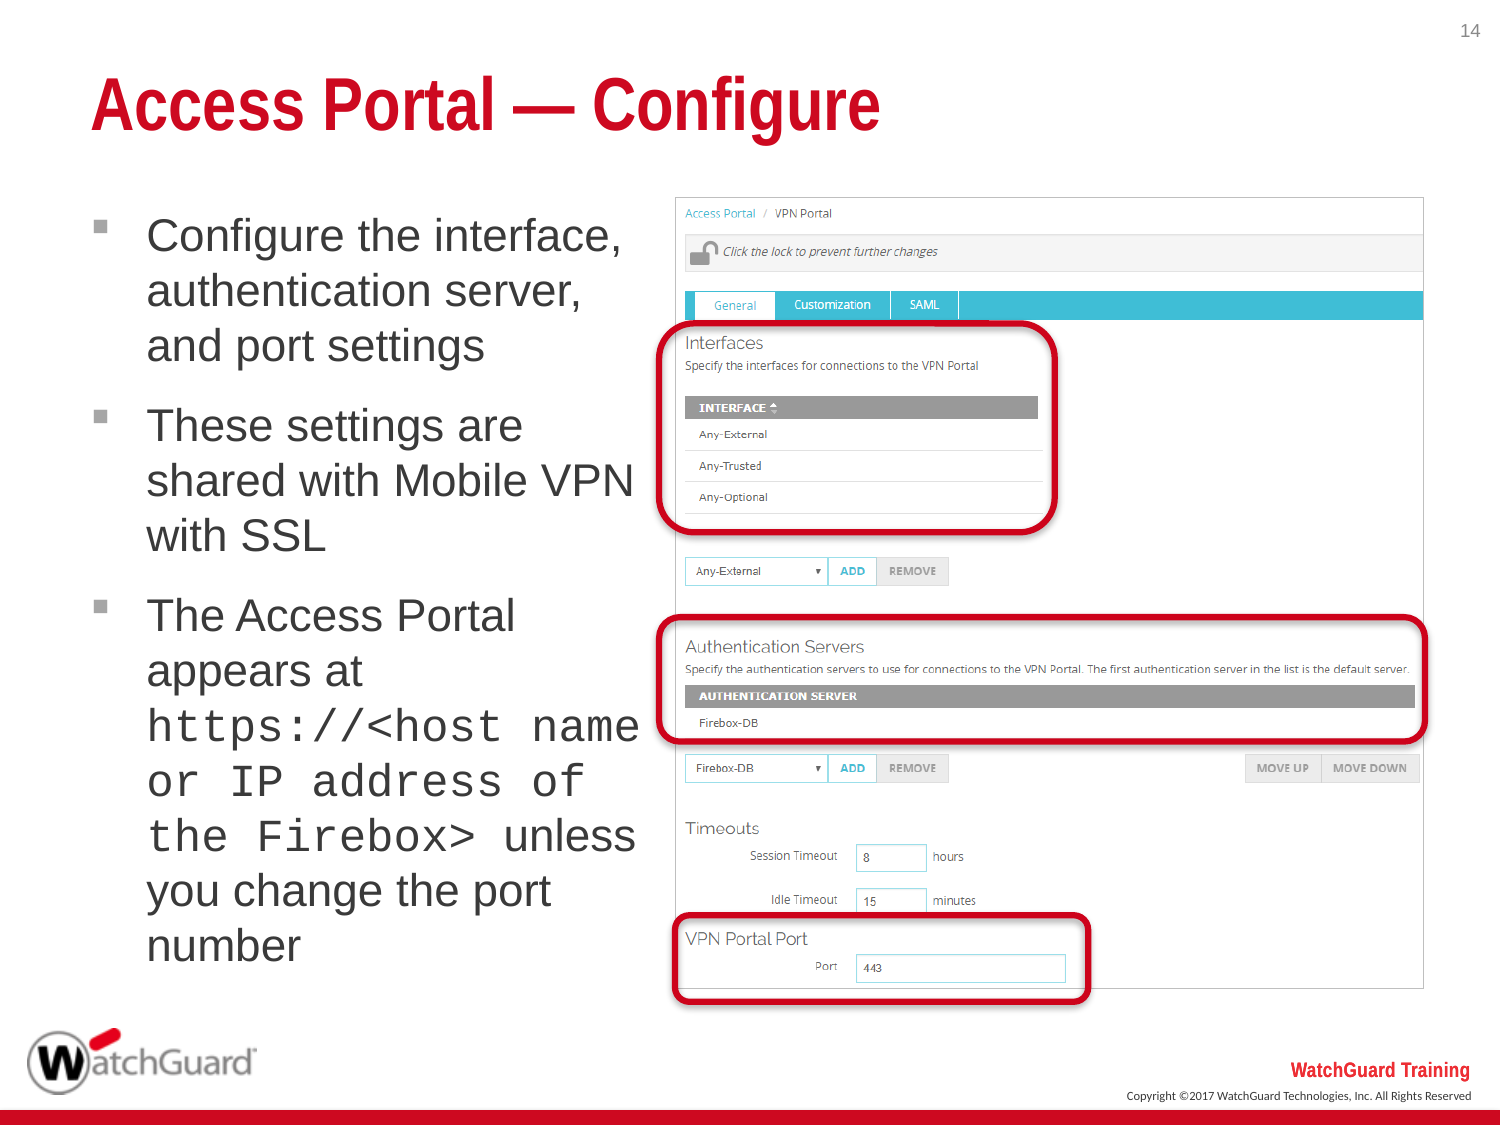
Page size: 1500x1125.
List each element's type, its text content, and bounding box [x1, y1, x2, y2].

slide_number 14 [1398, 3, 1497, 57]
picture [674, 197, 1425, 990]
picture [27, 1028, 257, 1095]
text_box [677, 996, 1086, 1003]
text_box [658, 619, 669, 740]
title Access Portal — Configure [75, 45, 1425, 156]
text_box [658, 332, 669, 523]
list Configure the interface, authentication server, and port settings These settings are shared with Mobile VPN with SSL The Access Portal appears at https://<host name or IP address of the Firebox> unless you change the port number [75, 198, 675, 1005]
